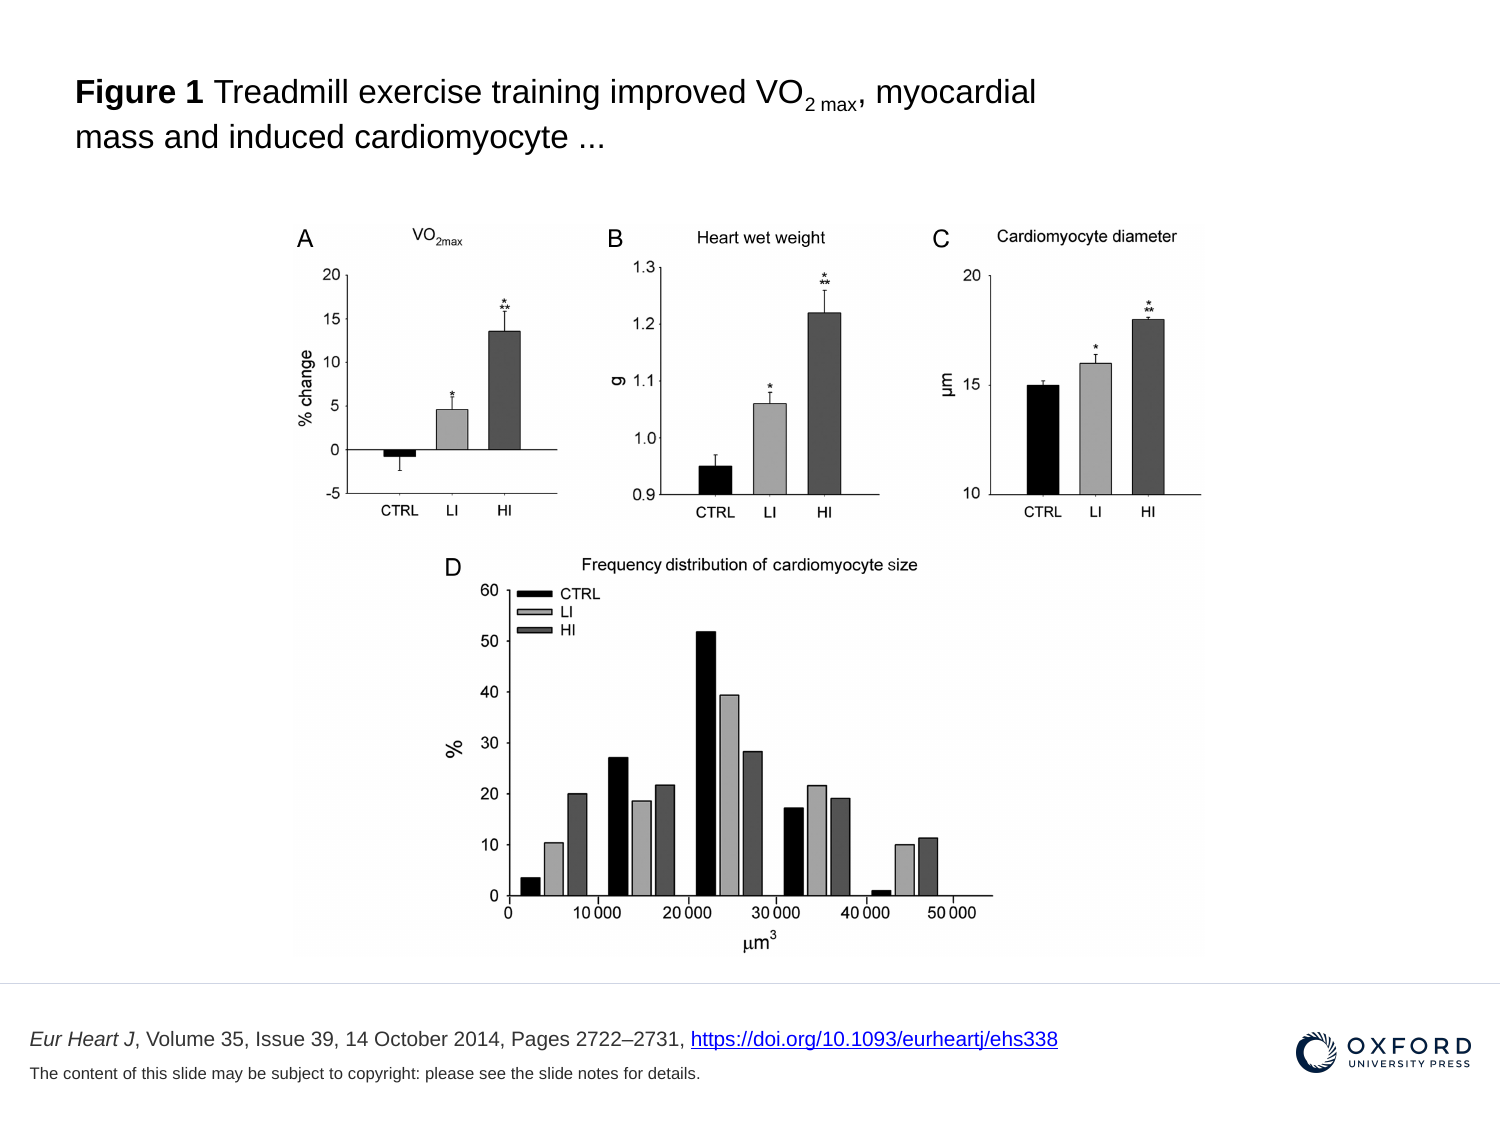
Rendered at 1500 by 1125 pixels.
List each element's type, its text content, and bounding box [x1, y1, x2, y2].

picture [293, 224, 1205, 957]
footer Eur Heart J, Volume 35, Issue 39, 14 October 2014, Pages 2722–2731, https://doi.org/10.1093/eurheartj/ehs338 The content of this slide may be subject to copyright: please see the slide notes for details. [0, 983, 1260, 1125]
picture [1296, 1032, 1471, 1073]
title Figure 1 Treadmill exercise training improved VO2 max, myocardial mass and induced cardiomyocyte ... [75, 69, 1078, 171]
